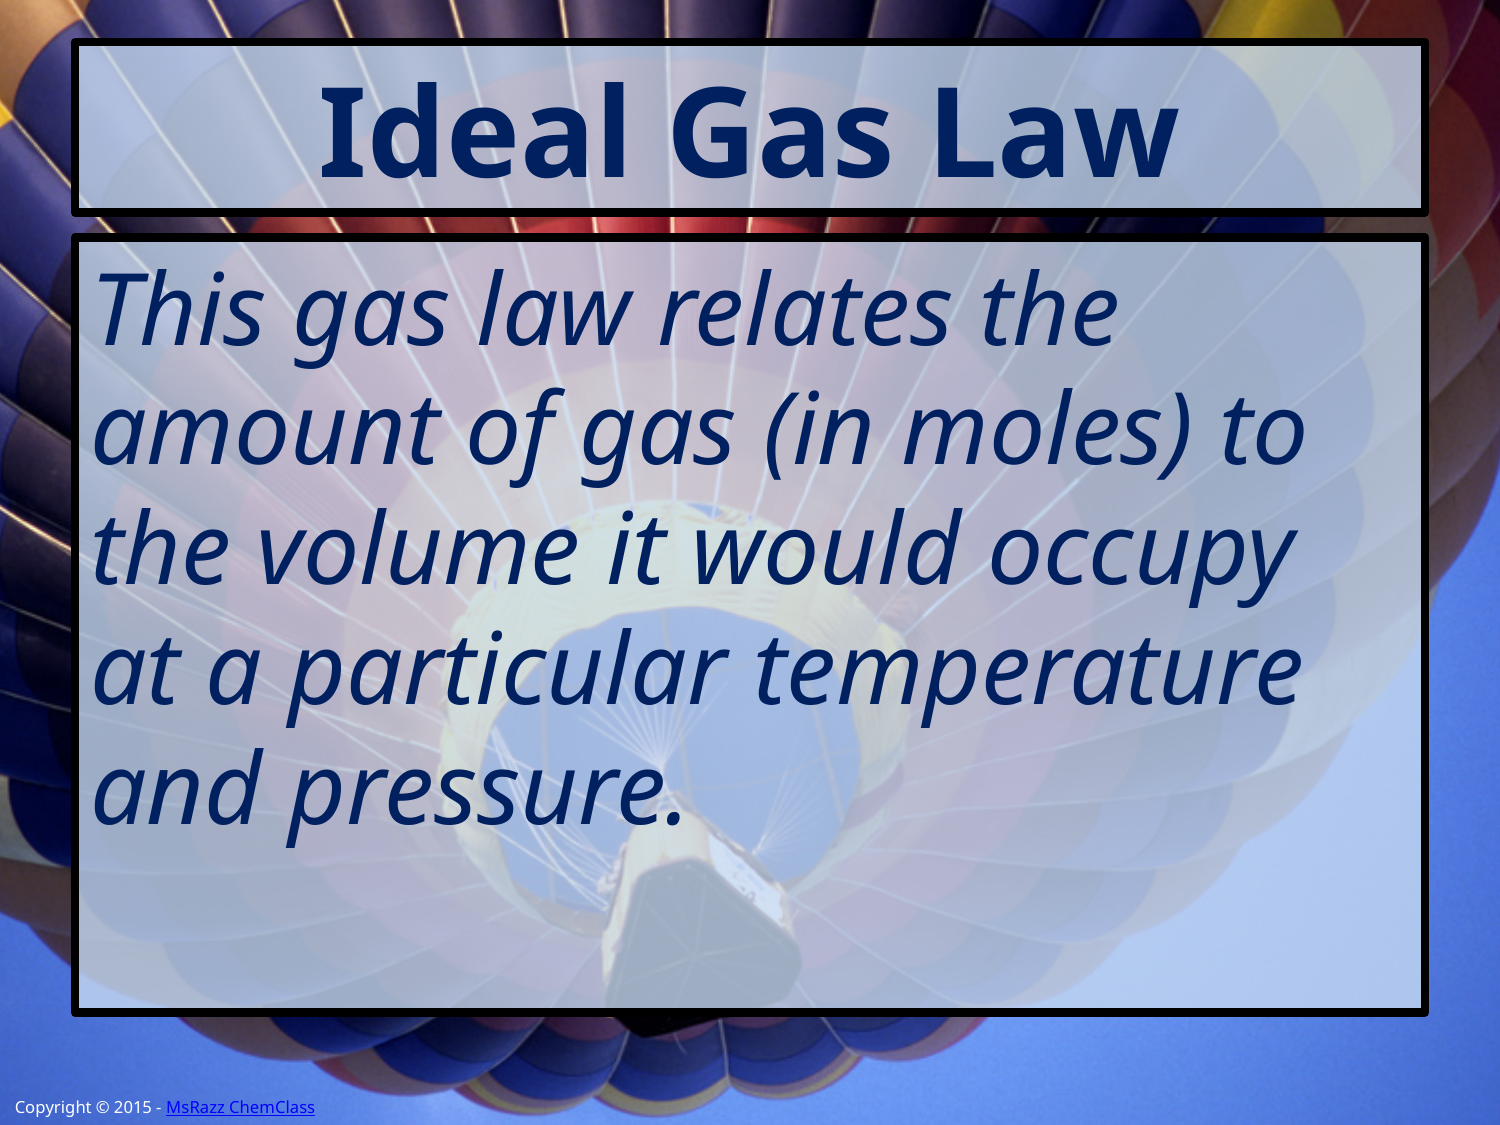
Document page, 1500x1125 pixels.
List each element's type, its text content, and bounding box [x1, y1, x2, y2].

title Ideal Gas Law [75, 42, 1425, 213]
picture [0, 0, 1500, 1125]
list This gas law relates the amount of gas (in moles) to the volume it would occupy at a particular temperature and pressure. [75, 237, 1425, 1013]
